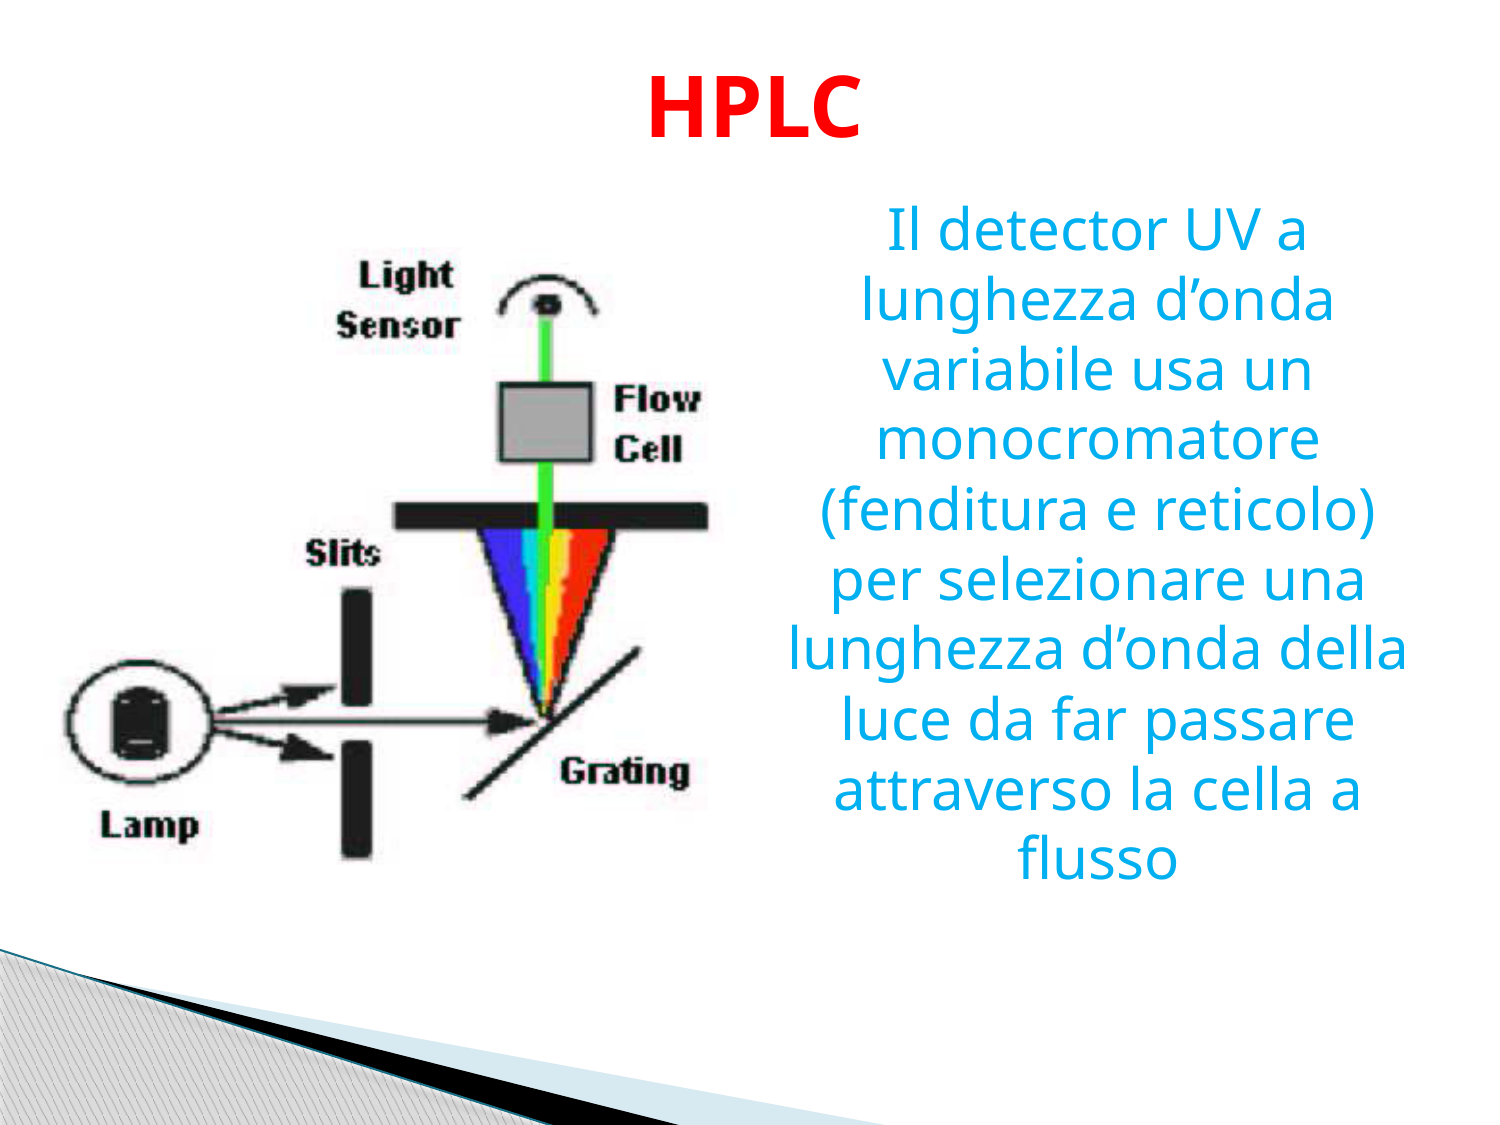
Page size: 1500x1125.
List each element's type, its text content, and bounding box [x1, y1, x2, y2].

text_box Il detector UV a lunghezza d’onda variabile usa un monocromatore (fenditura e reticolo) per selezionare una lunghezza d’onda della luce da far passare attraverso la cella a flusso [761, 184, 1436, 899]
title HPLC [79, 24, 1430, 184]
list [29, 220, 810, 883]
